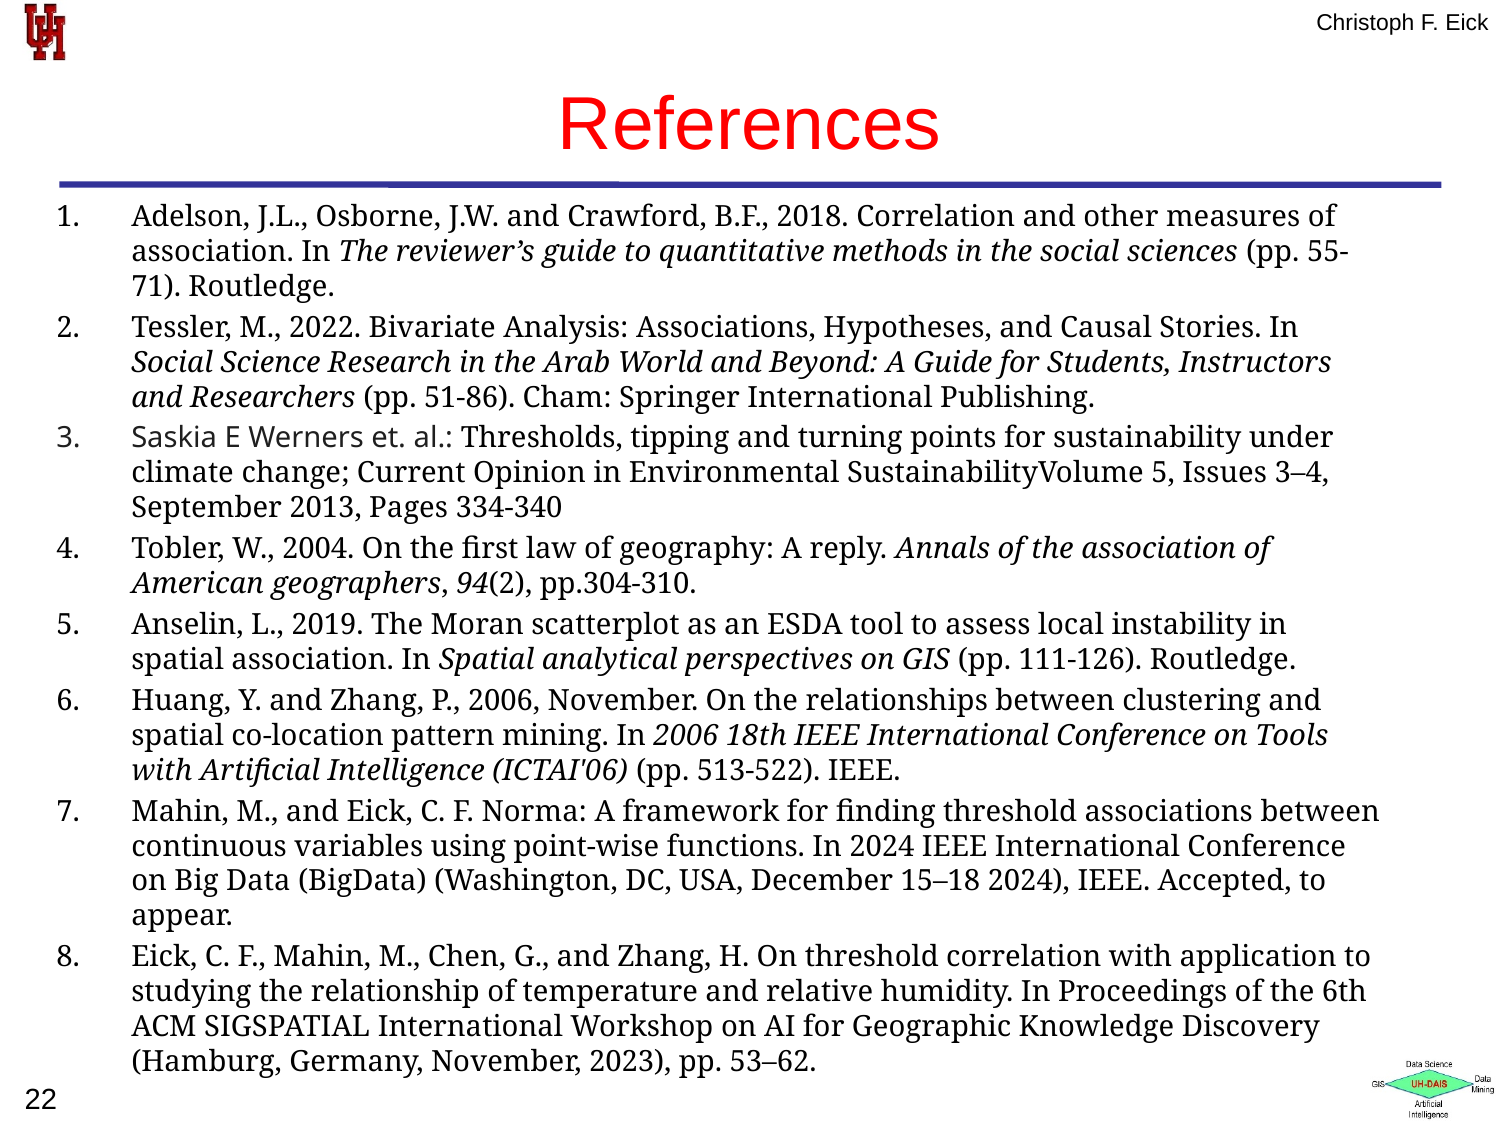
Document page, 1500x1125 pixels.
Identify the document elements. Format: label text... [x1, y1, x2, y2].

slide_number 22 [0, 1072, 73, 1121]
title References [112, 42, 1388, 149]
text_box Adelson, J.L., Osborne, J.W. and Crawford, B.F., 2018. Correlation and other measures of association. In The reviewer’s guide to quantitative methods in the social sciences (pp. 55-71). Routledge. Tessler, M., 2022. Bivariate Analysis: Associations, Hypotheses, and Causal Stories. In Social Science Research in the Arab World and Beyond: A Guide for Students, Instructors and Researchers (pp. 51-86). Cham: Springer International Publishing. Saskia E Werners et. al.: Thresholds, tipping and turning points for sustainability under climate change; Current Opinion in Environmental SustainabilityVolume 5, Issues 3–4, September 2013, Pages 334-340 Tobler, W., 2004. On the first law of geography: A reply. Annals of the association of American geographers, 94(2), pp.304-310. Anselin, L., 2019. The Moran scatterplot as an ESDA tool to assess local instability in spatial association. In Spatial analytical perspectives on GIS (pp. 111-126). Routledge. Huang, Y. and Zhang, P., 2006, November. On the relationships between clustering and spatial co-location pattern mining. In 2006 18th IEEE International Conference on Tools with Artificial Intelligence (ICTAI'06) (pp. 513-522). IEEE. Mahin, M., and Eick, C. F. Norma: A framework for finding threshold associations between continuous variables using point-wise functions. In 2024 IEEE International Conference on Big Data (BigData) (Washington, DC, USA, December 15–18 2024), IEEE. Accepted, to appear. Eick, C. F., Mahin, M., Chen, G., and Zhang, H. On threshold correlation with application to studying the relationship of temperature and relative humidity. In Proceedings of the 6th ACM SIGSPATIAL International Workshop on AI for Geographic Knowledge Discovery (Hamburg, Germany, November, 2023), pp. 53–62. [41, 149, 1406, 528]
picture [22, 0, 67, 61]
picture [1364, 1048, 1500, 1125]
